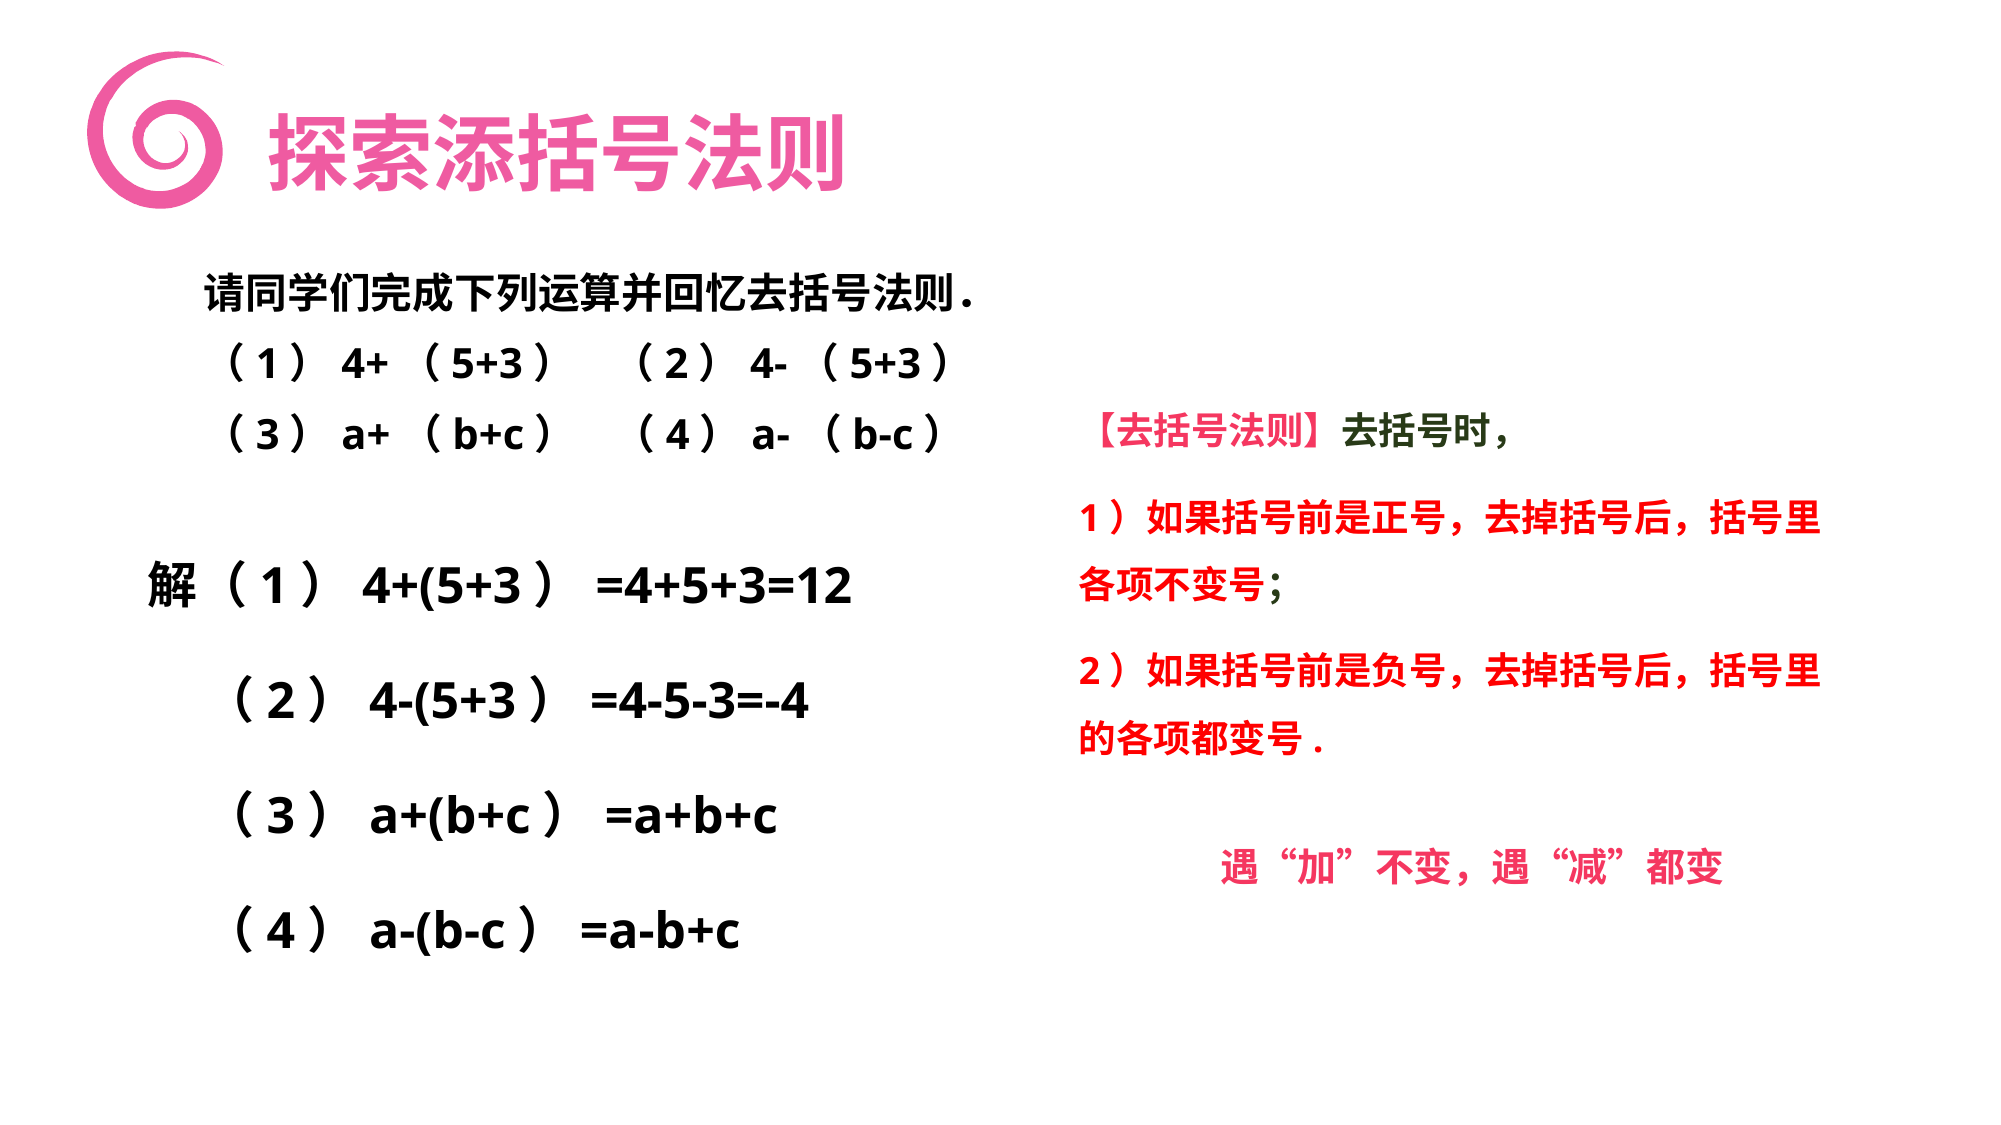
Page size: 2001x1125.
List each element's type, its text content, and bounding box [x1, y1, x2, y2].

text_box 探索添括号法则 [251, 94, 1861, 209]
text_box 解（1）4+(5+3）=4+5+3=12 （2）4-(5+3）=4-5-3=-4 （3）a+(b+c）=a+b+c （4）a-(b-c）=a-b+c [132, 516, 1333, 966]
text_box 请同学们完成下列运算并回忆去括号法则． （1）4+（5+3） （2）4-（5+3） （3）a+（b+c） （4）a-（b-c） [189, 259, 1472, 466]
text_box 遇“加”不变，遇“减”都变 [1205, 834, 1739, 897]
text_box 【去括号法则】去括号时， 1）如果括号前是正号，去掉括号后，括号里各项不变号； 2）如果括号前是负号，去掉括号后，括号里的各项都变号. [1064, 377, 1868, 768]
